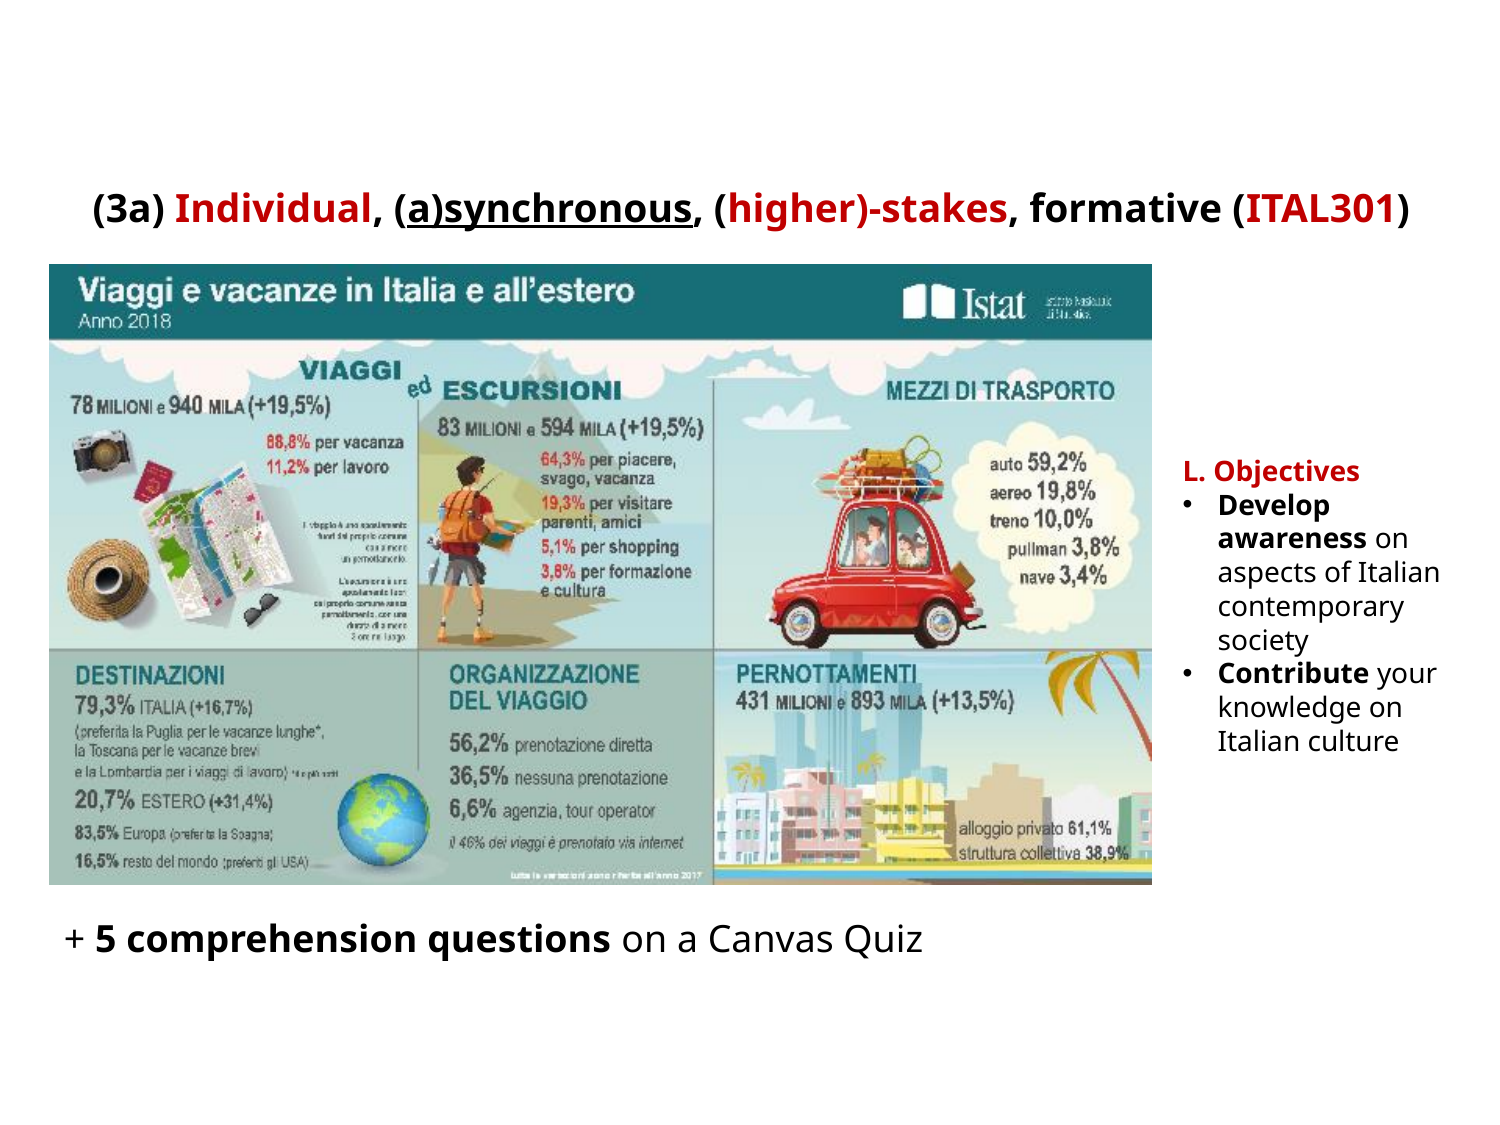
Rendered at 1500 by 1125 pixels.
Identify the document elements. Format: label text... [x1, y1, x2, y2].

text_box + 5 comprehension questions on a Canvas Quiz [49, 907, 1152, 967]
title (3a) Individual, (a)synchronous, (higher)-stakes, formative (ITAL301) [29, 160, 1474, 254]
text_box L. Objectives Develop awareness on aspects of Italian contemporary society Contribute your knowledge on Italian culture [1167, 445, 1488, 765]
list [48, 264, 1152, 886]
